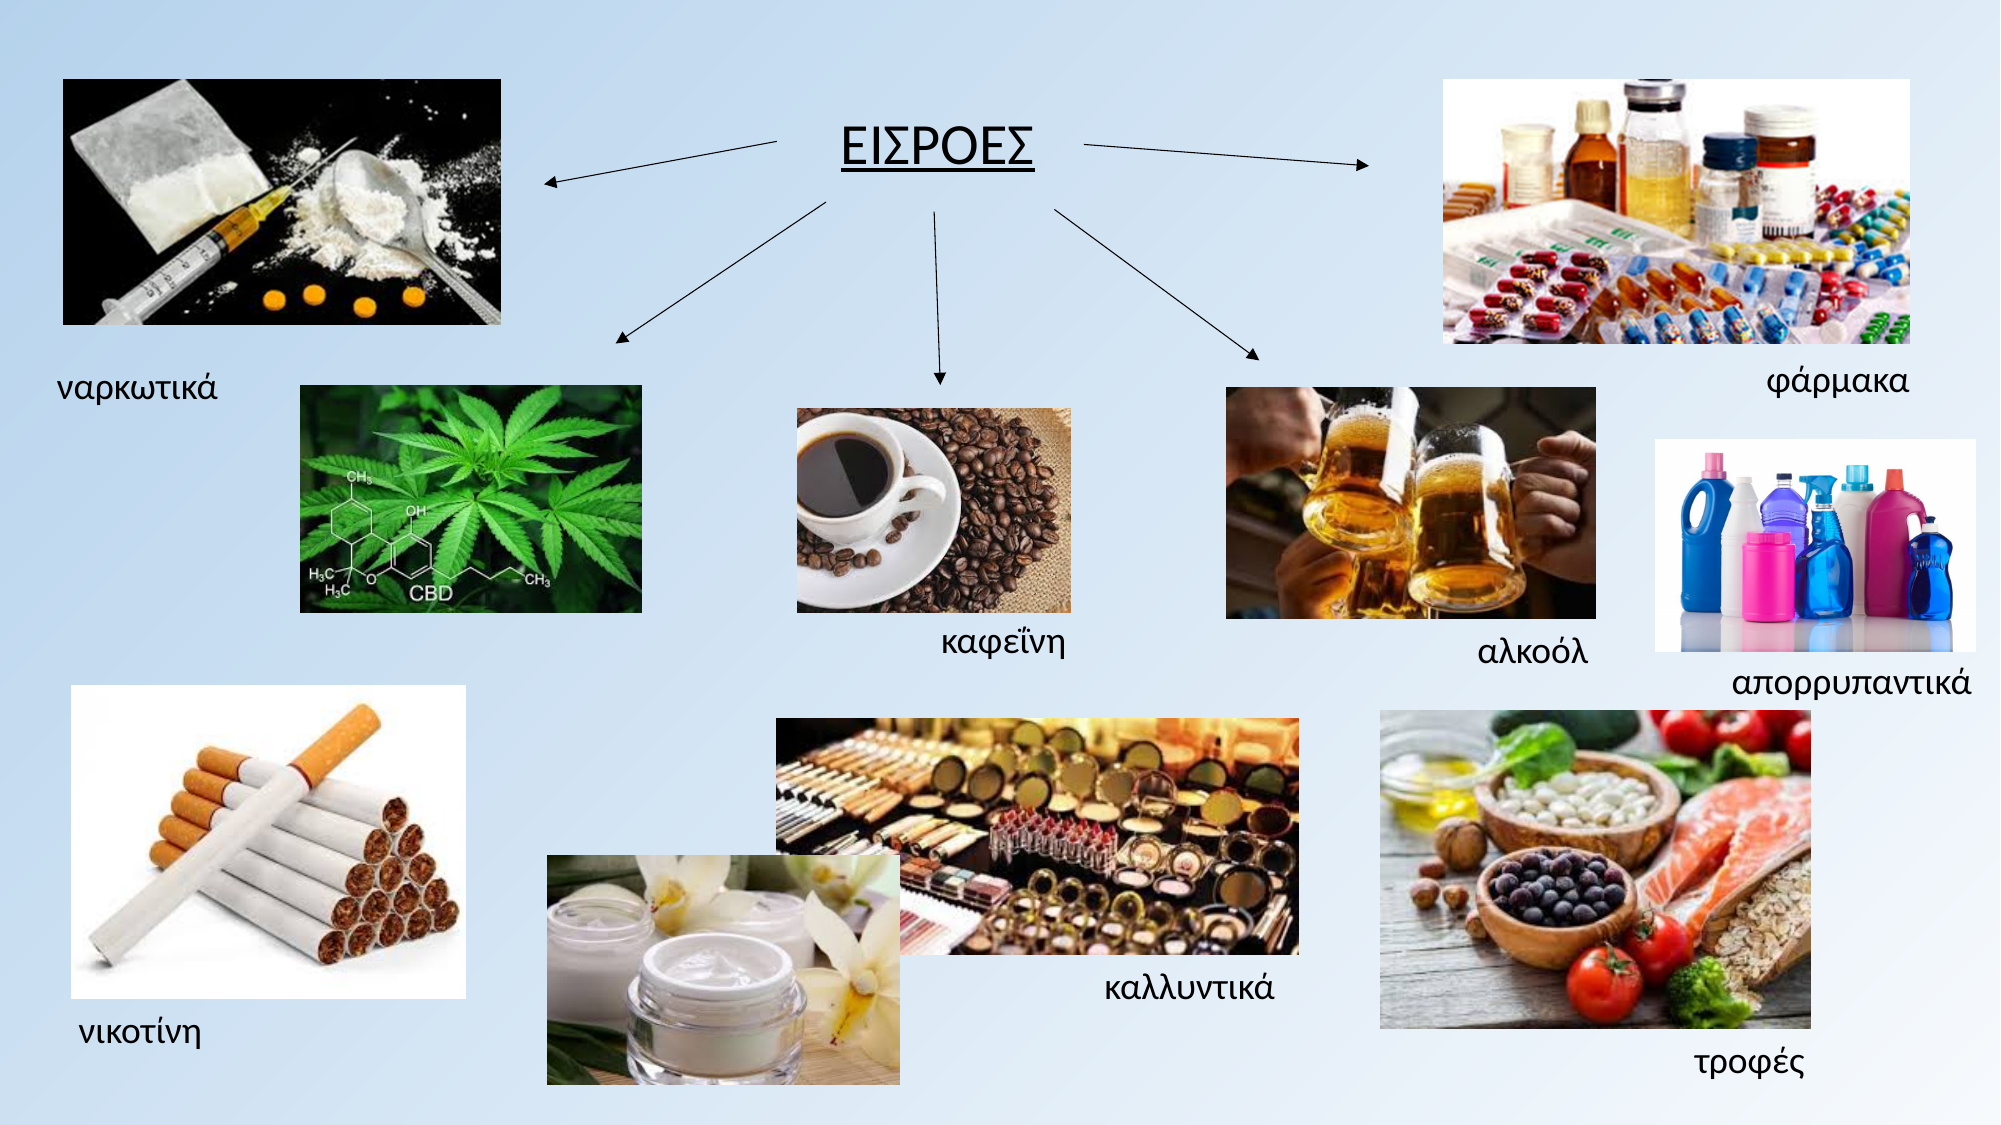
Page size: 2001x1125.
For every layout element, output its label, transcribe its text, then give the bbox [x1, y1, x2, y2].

text_box ναρκωτικά [42, 354, 330, 415]
text_box απορρυπαντικά [1716, 649, 2000, 710]
picture [71, 685, 466, 999]
picture [547, 718, 1299, 1085]
picture [797, 408, 1071, 613]
picture [300, 385, 642, 613]
text_box καφεΐνη [926, 608, 1090, 669]
text_box καλλυντικά [1089, 954, 1373, 1014]
picture [1226, 387, 1596, 620]
text_box ΕΙΣΡΟΕΣ [826, 98, 1055, 184]
text_box αλκοόλ [1462, 619, 1682, 679]
text_box φάρμακα [1751, 347, 2000, 408]
picture [1655, 439, 1976, 652]
picture [1443, 79, 1910, 344]
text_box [1054, 209, 1260, 361]
picture [63, 79, 501, 325]
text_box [1083, 144, 1369, 166]
text_box νικοτίνη [63, 998, 331, 1059]
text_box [934, 211, 941, 386]
picture [1380, 710, 1811, 1029]
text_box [615, 201, 827, 344]
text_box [543, 141, 777, 185]
text_box τροφές [1680, 1028, 1823, 1089]
